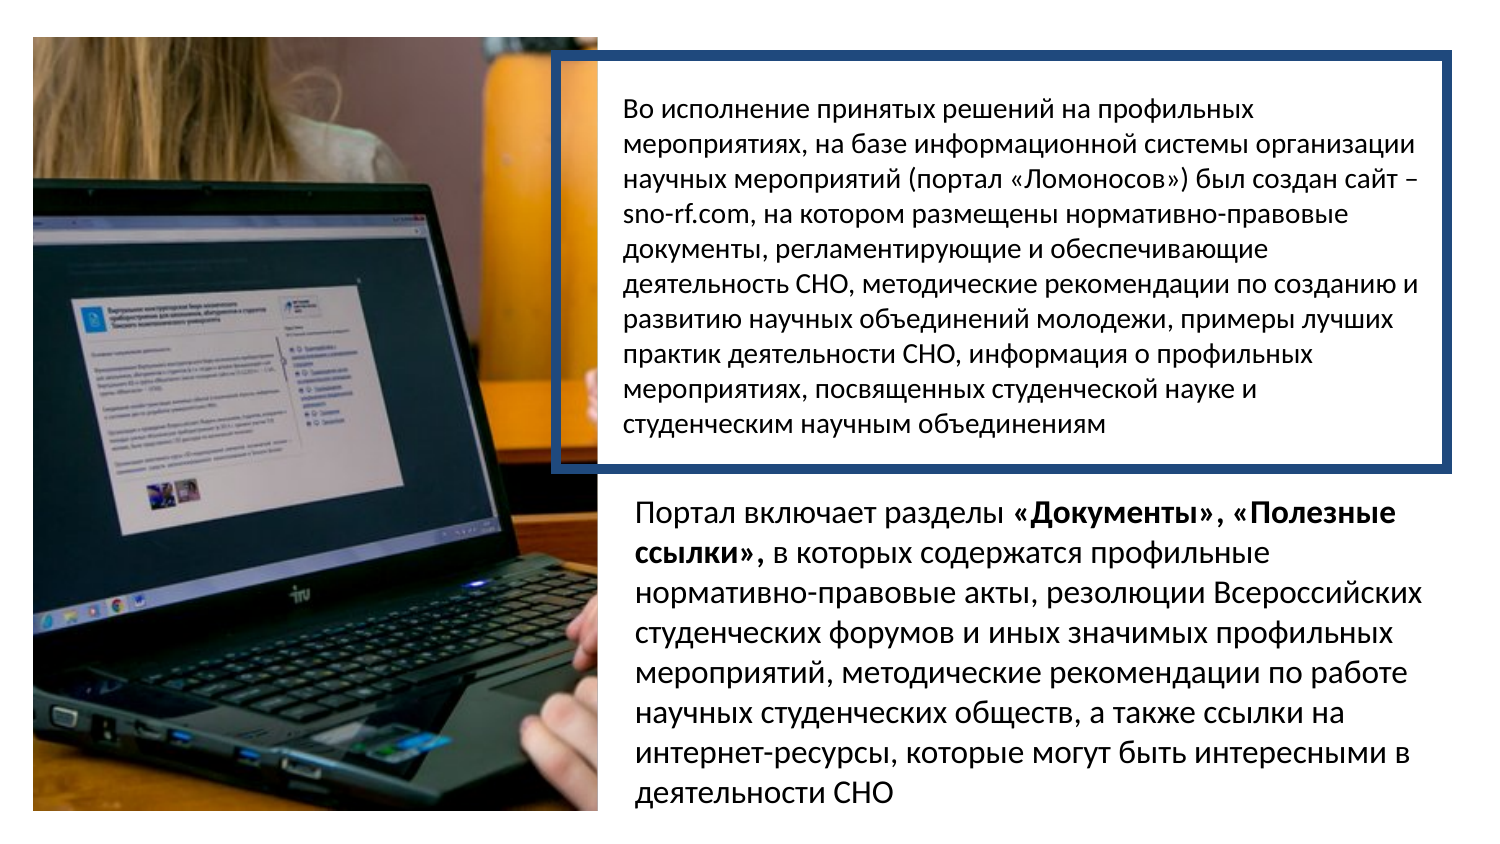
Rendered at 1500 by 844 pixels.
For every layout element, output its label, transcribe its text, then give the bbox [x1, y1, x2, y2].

picture [32, 37, 598, 812]
text_box [602, 54, 1449, 471]
text_box Портал включает разделы «Документы», «Полезные ссылки», в которых содержатся профильные нормативно-правовые акты, резолюции Всероссийских студенческих форумов и иных значимых профильных мероприятий, методические рекомендации по работе научных студенческих обществ, а также ссылки на интернет-ресурсы, которые могут быть интересными в деятельности СНО [620, 483, 1471, 818]
